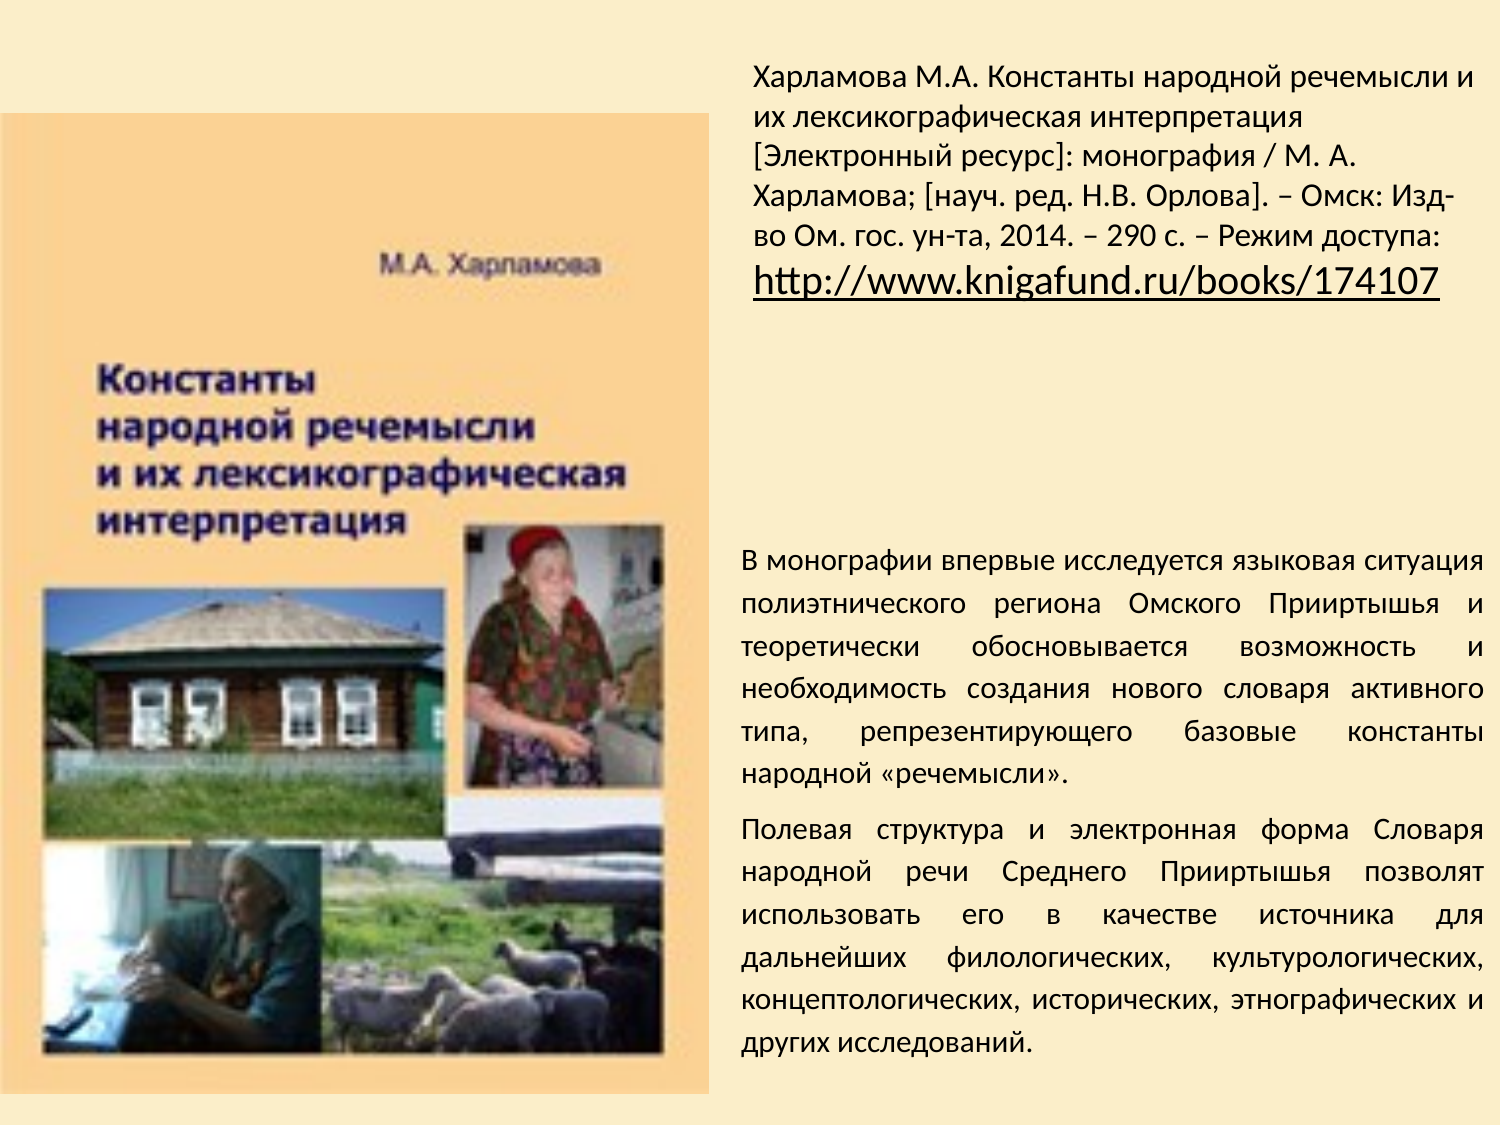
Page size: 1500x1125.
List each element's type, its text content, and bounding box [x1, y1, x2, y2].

text_box В монографии впервые исследуется языковая ситуация полиэтнического региона Омского Прииртышья и теоретически обосновывается возможность и необходимость создания нового словаря активного типа, репрезентирующего базовые константы народной «речемысли». Полевая структура и электронная форма Словаря народной речи Среднего Прииртышья позволят использовать его в качестве источника для дальнейших филологических, культурологических, концептологических, исторических, этнографических и других исследований. [726, 527, 1500, 1066]
picture [0, 113, 709, 1095]
title Харламова М.А. Константы народной речемысли и их лексикографическая интерпретация [Электронный ресурс]: монография / М. А. Харламова; [науч. ред. Н.В. Орлова]. – Омск: Изд-во Ом. гос. ун-та, 2014. – 290 с. – Режим доступа: http://www.knigafund.ru/books/174107 [738, 42, 1500, 315]
